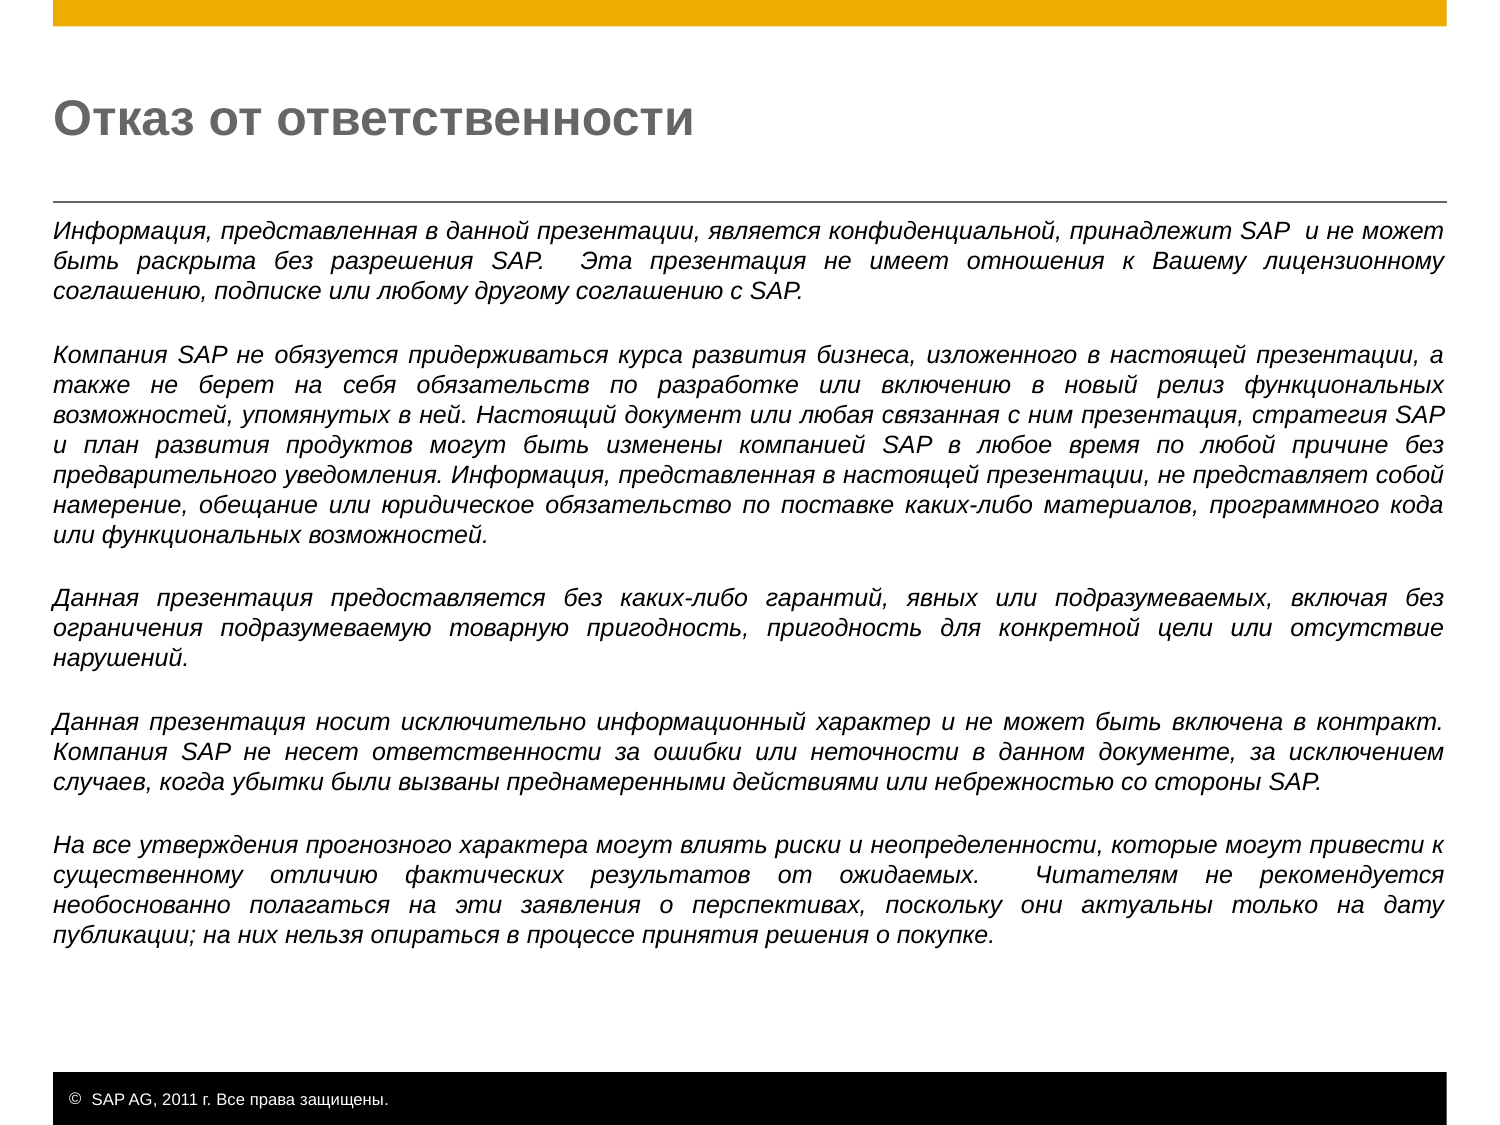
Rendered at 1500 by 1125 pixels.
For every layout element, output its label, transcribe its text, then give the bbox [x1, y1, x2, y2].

title Отказ от ответственности [53, 53, 1447, 178]
list Информация, представленная в данной презентации, является конфиденциальной, принадлежит SAP и не может быть раскрыта без разрешения SAP. Эта презентация не имеет отношения к Вашему лицензионному соглашению, подписке или любому другому соглашению с SAP. Компания SAP не обязуется придерживаться курса развития бизнеса, изложенного в настоящей презентации, а также не берет на себя обязательств по разработке или включению в новый релиз функциональных возможностей, упомянутых в ней. Настоящий документ или любая связанная с ним презентация, стратегия SAP и план развития продуктов могут быть изменены компанией SAP в любое время по любой причине без предварительного уведомления. Информация, представленная в настоящей презентации, не представляет собой намерение, обещание или юридическое обязательство по поставке каких-либо материалов, программного кода или функциональных возможностей. Данная презентация предоставляется без каких-либо гарантий, явных или подразумеваемых, включая без ограничения подразумеваемую товарную пригодность, пригодность для конкретной цели или отсутствие нарушений. Данная презентация носит исключительно информационный характер и не может быть включена в контракт. Компания SAP не несет ответственности за ошибки или неточности в данном документе, за исключением случаев, когда убытки были вызваны преднамеренными действиями или небрежностью со стороны SAP. На все утверждения прогнозного характера могут влиять риски и неопределенности, которые могут привести к существенному отличию фактических результатов от ожидаемых. Читателям не рекомендуется необоснованно полагаться на эти заявления о перспективах, поскольку они актуальны только на дату публикации; на них нельзя опираться в процессе принятия решения о покупке. [53, 214, 1447, 1021]
